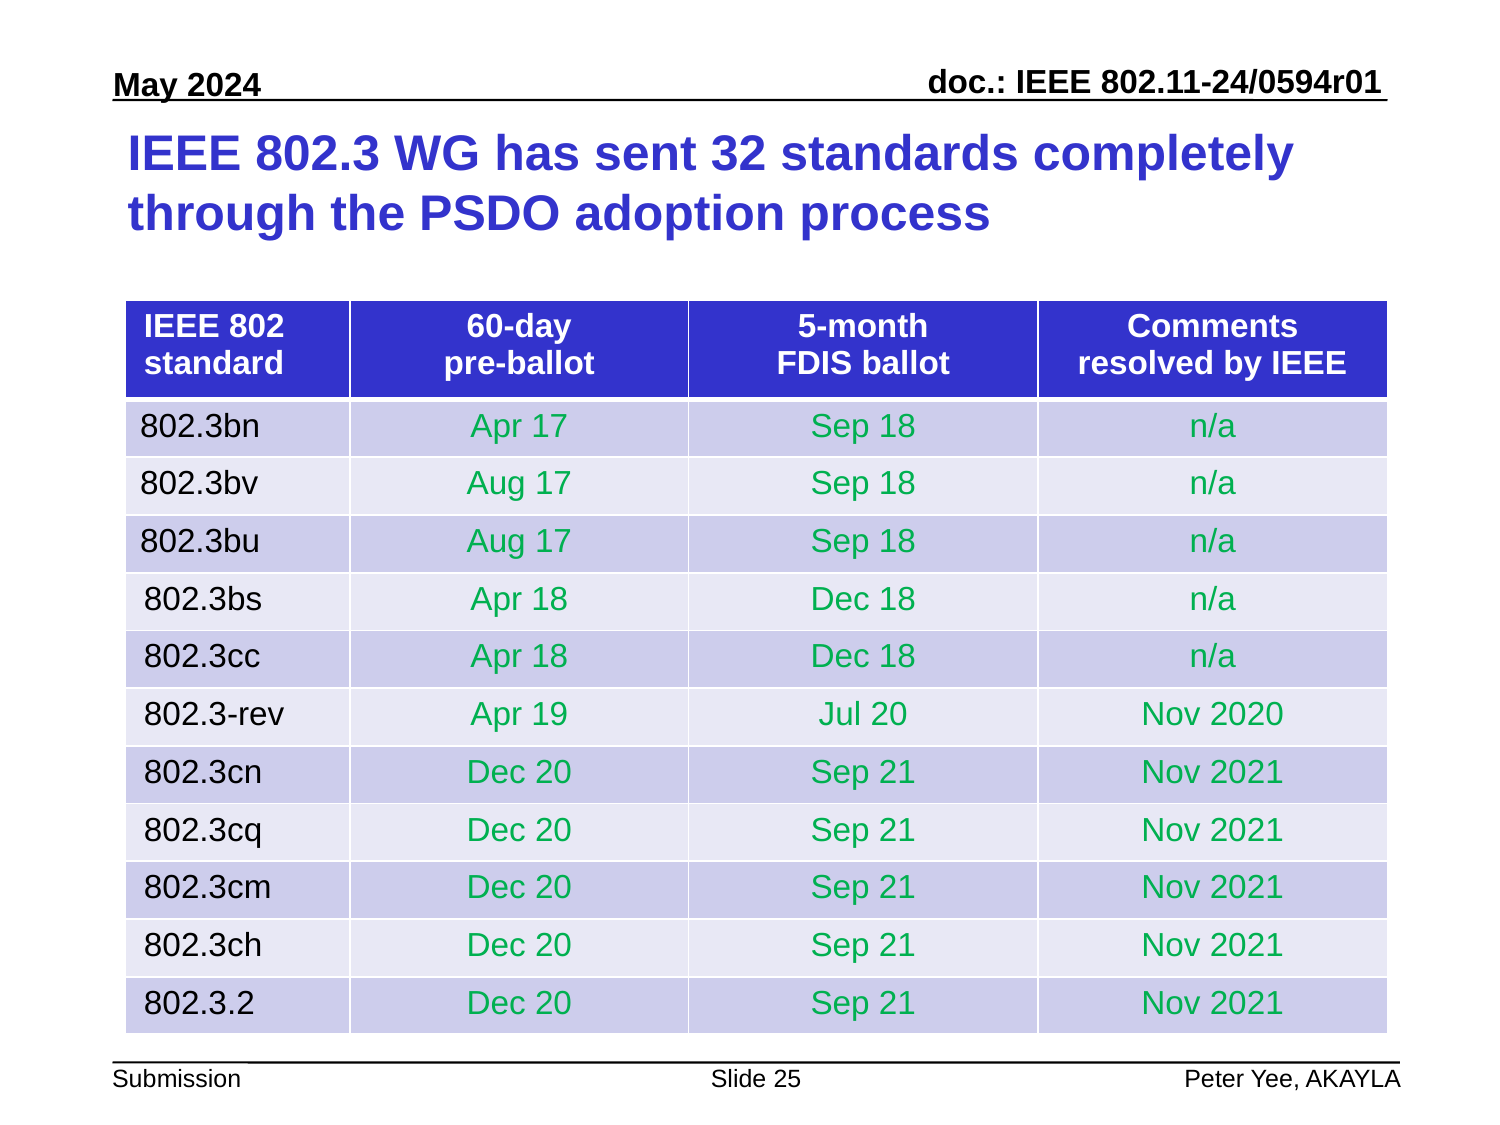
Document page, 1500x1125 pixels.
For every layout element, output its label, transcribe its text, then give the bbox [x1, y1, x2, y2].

table_cell Nov 2021 [1039, 804, 1387, 860]
table_header Comments resolved by IEEE [1039, 301, 1387, 397]
table_header 60-day pre-ballot [351, 301, 688, 397]
table_cell 802.3bn [126, 402, 349, 456]
table_cell Nov 2021 [1039, 747, 1387, 803]
table_cell Dec 20 [351, 804, 688, 860]
table_cell n/a [1039, 402, 1387, 456]
table_cell 802.3cn [126, 747, 349, 803]
table_cell 802.3bv [126, 458, 349, 514]
table_cell Jul 20 [689, 689, 1037, 745]
table_cell 802.3cm [126, 862, 349, 918]
table_cell Apr 17 [351, 402, 688, 456]
table_cell 802.3.2 [126, 978, 349, 1033]
table_cell Sep 21 [689, 920, 1037, 976]
table_cell Aug 17 [351, 458, 688, 514]
table_cell Dec 18 [689, 631, 1037, 687]
table_cell 802.3cq [126, 804, 349, 860]
table_cell Apr 18 [351, 631, 688, 687]
table_cell Sep 18 [689, 516, 1037, 572]
slide_number Slide 25 [709, 1061, 803, 1093]
table_cell Sep 21 [689, 978, 1037, 1033]
table_cell Dec 20 [351, 978, 688, 1033]
table_cell Dec 20 [351, 920, 688, 976]
table_cell n/a [1039, 574, 1387, 630]
table_cell 802.3bu [126, 516, 349, 572]
table_cell Nov 2020 [1039, 689, 1387, 745]
table_cell n/a [1039, 516, 1387, 572]
table_cell Sep 21 [689, 804, 1037, 860]
table_cell Nov 2021 [1039, 978, 1387, 1033]
table_cell Apr 19 [351, 689, 688, 745]
table_cell 802.3cc [126, 631, 349, 687]
table_cell Dec 20 [351, 862, 688, 918]
title IEEE 802.3 WG has sent 32 standards completely through the PSDO adoption process [112, 112, 1388, 288]
table_cell Sep 18 [689, 458, 1037, 514]
table_cell n/a [1039, 458, 1387, 514]
footer Peter Yee, AKAYLA [1183, 1061, 1402, 1093]
table_cell 802.3bs [126, 574, 349, 630]
table_cell Apr 18 [351, 574, 688, 630]
table_cell Nov 2021 [1039, 862, 1387, 918]
table_cell Aug 17 [351, 516, 688, 572]
table_cell Sep 21 [689, 862, 1037, 918]
table_cell Dec 20 [351, 747, 688, 803]
table_header IEEE 802 standard [126, 301, 349, 397]
table_cell Sep 18 [689, 402, 1037, 456]
table_cell Dec 18 [689, 574, 1037, 630]
table_cell Sep 21 [689, 747, 1037, 803]
table_cell 802.3-rev [126, 689, 349, 745]
table_cell 802.3ch [126, 920, 349, 976]
table_cell Nov 2021 [1039, 920, 1387, 976]
table_cell n/a [1039, 631, 1387, 687]
table_header 5-month FDIS ballot [689, 301, 1037, 397]
